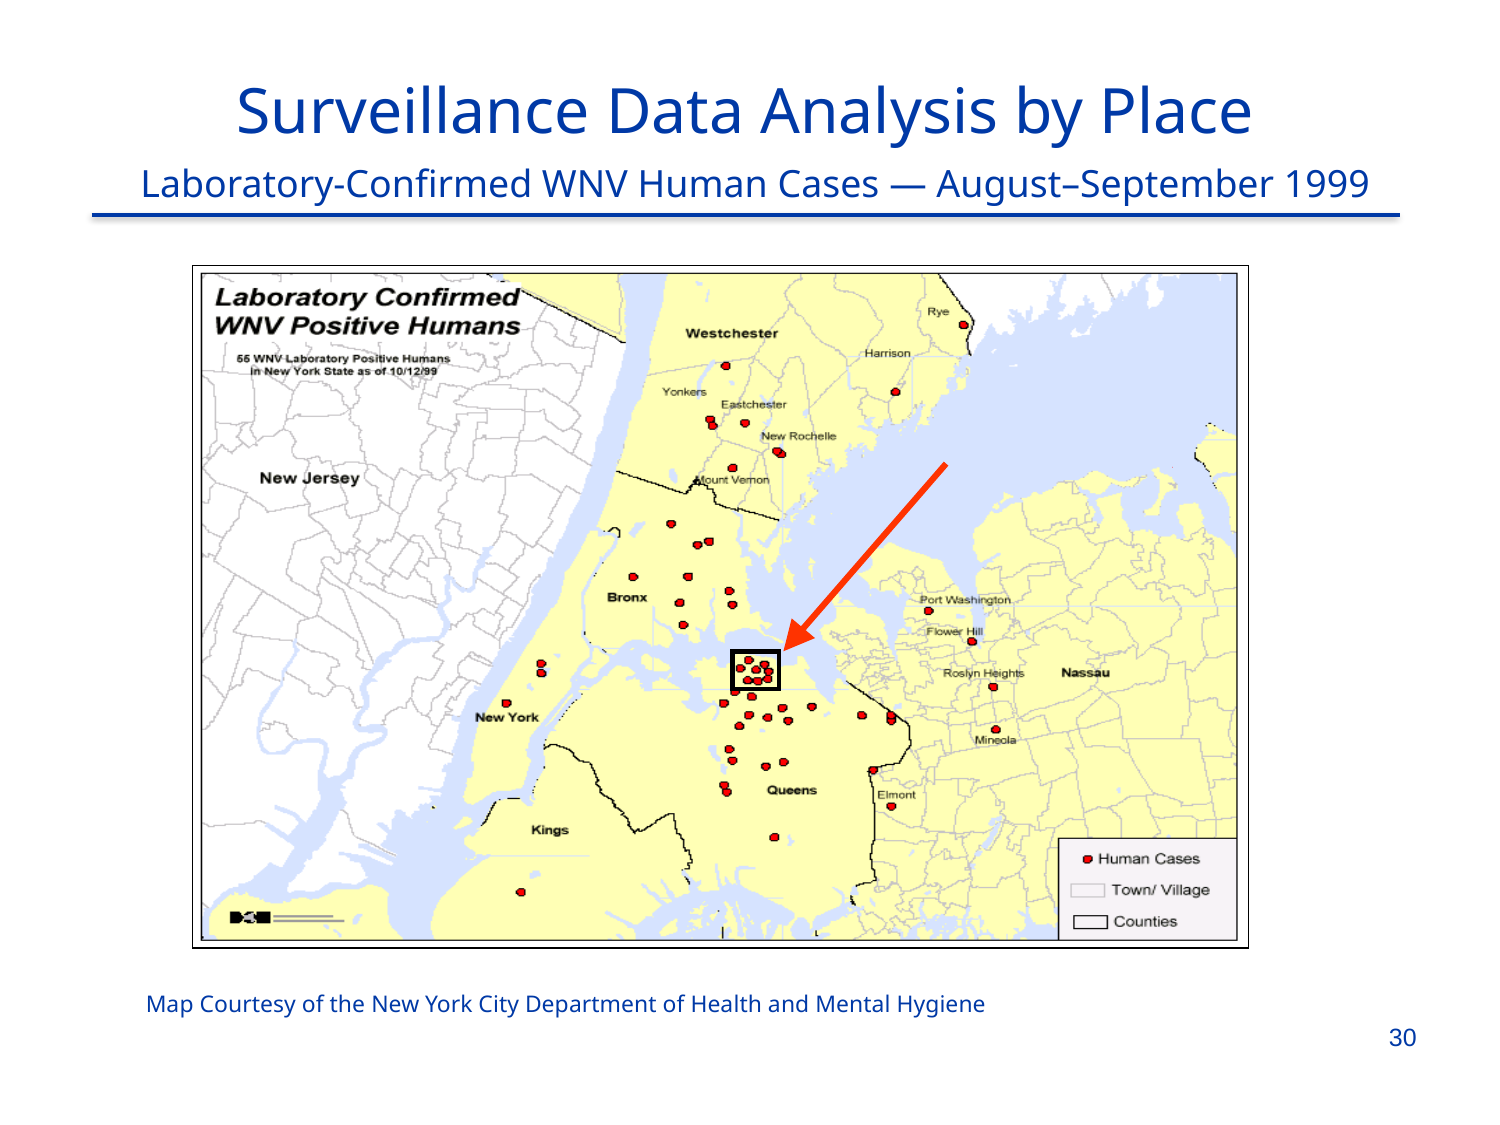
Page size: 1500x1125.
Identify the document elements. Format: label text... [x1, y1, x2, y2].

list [186, 259, 1306, 956]
text_box Laboratory-Confirmed WNV Human Cases — August–September 1999 [55, 152, 1456, 213]
title Surveillance Data Analysis by Place [45, 72, 1446, 153]
slide_number 30 [1081, 1014, 1432, 1093]
text_box Map Courtesy of the New York City Department of Health and Mental Hygiene [131, 981, 1092, 1025]
